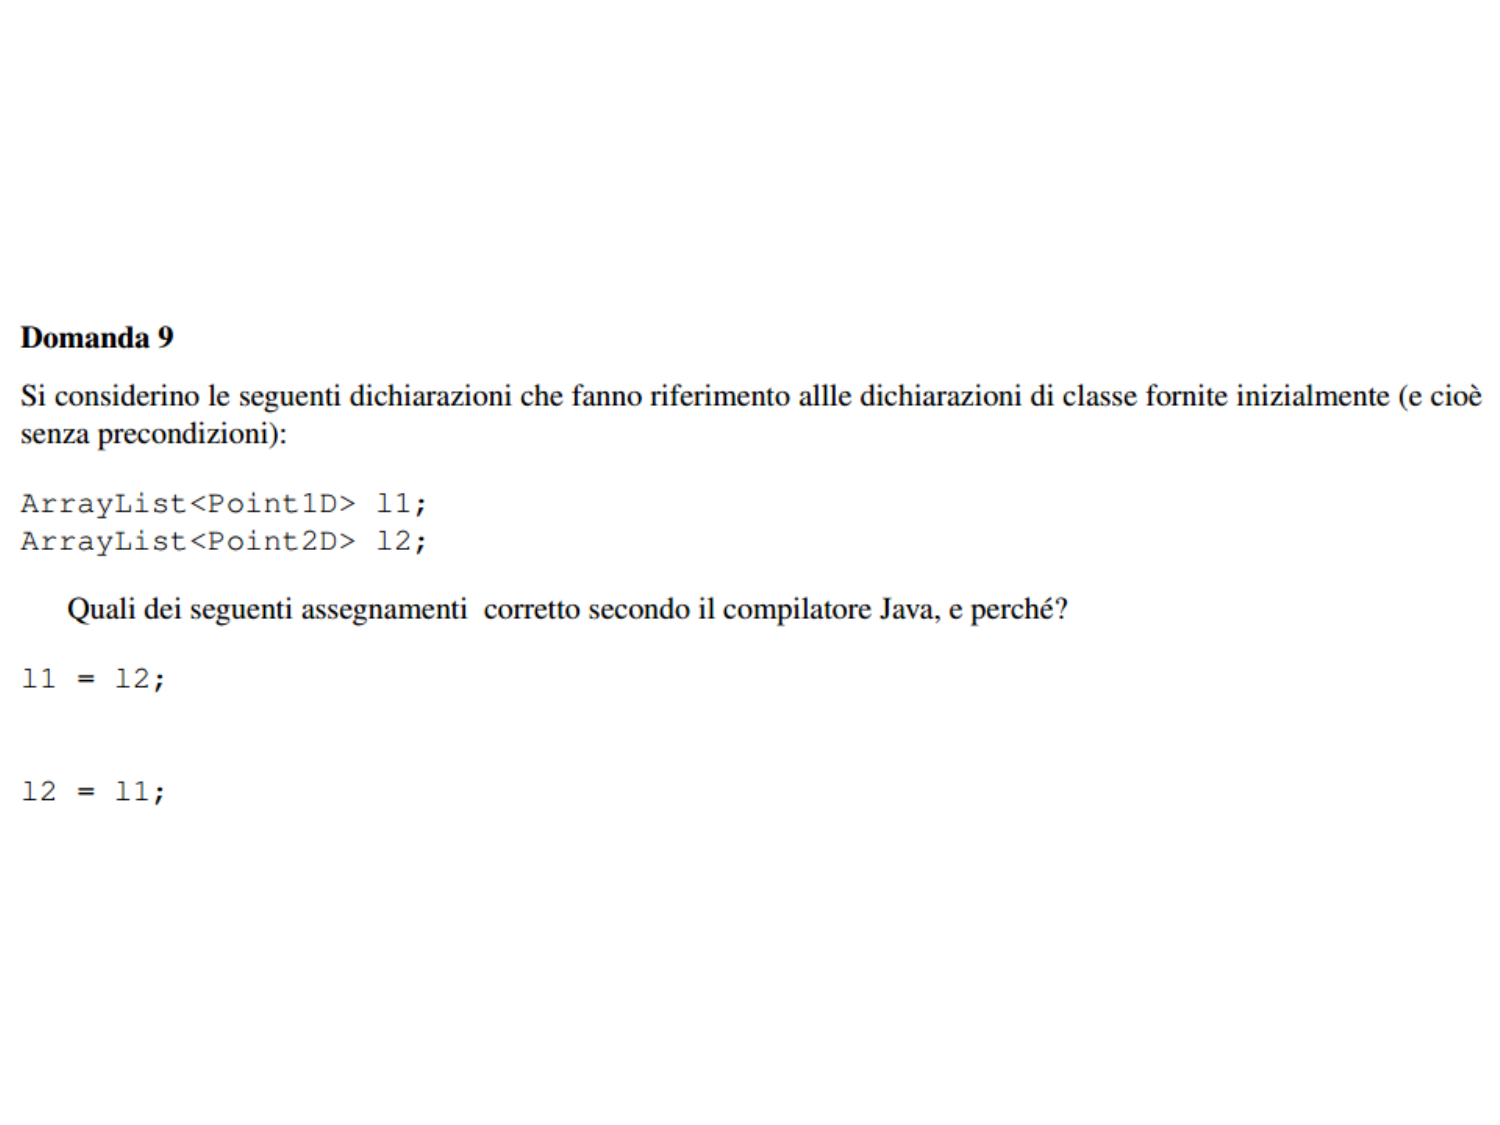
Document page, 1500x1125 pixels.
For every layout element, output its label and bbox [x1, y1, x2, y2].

picture [13, 315, 1487, 810]
